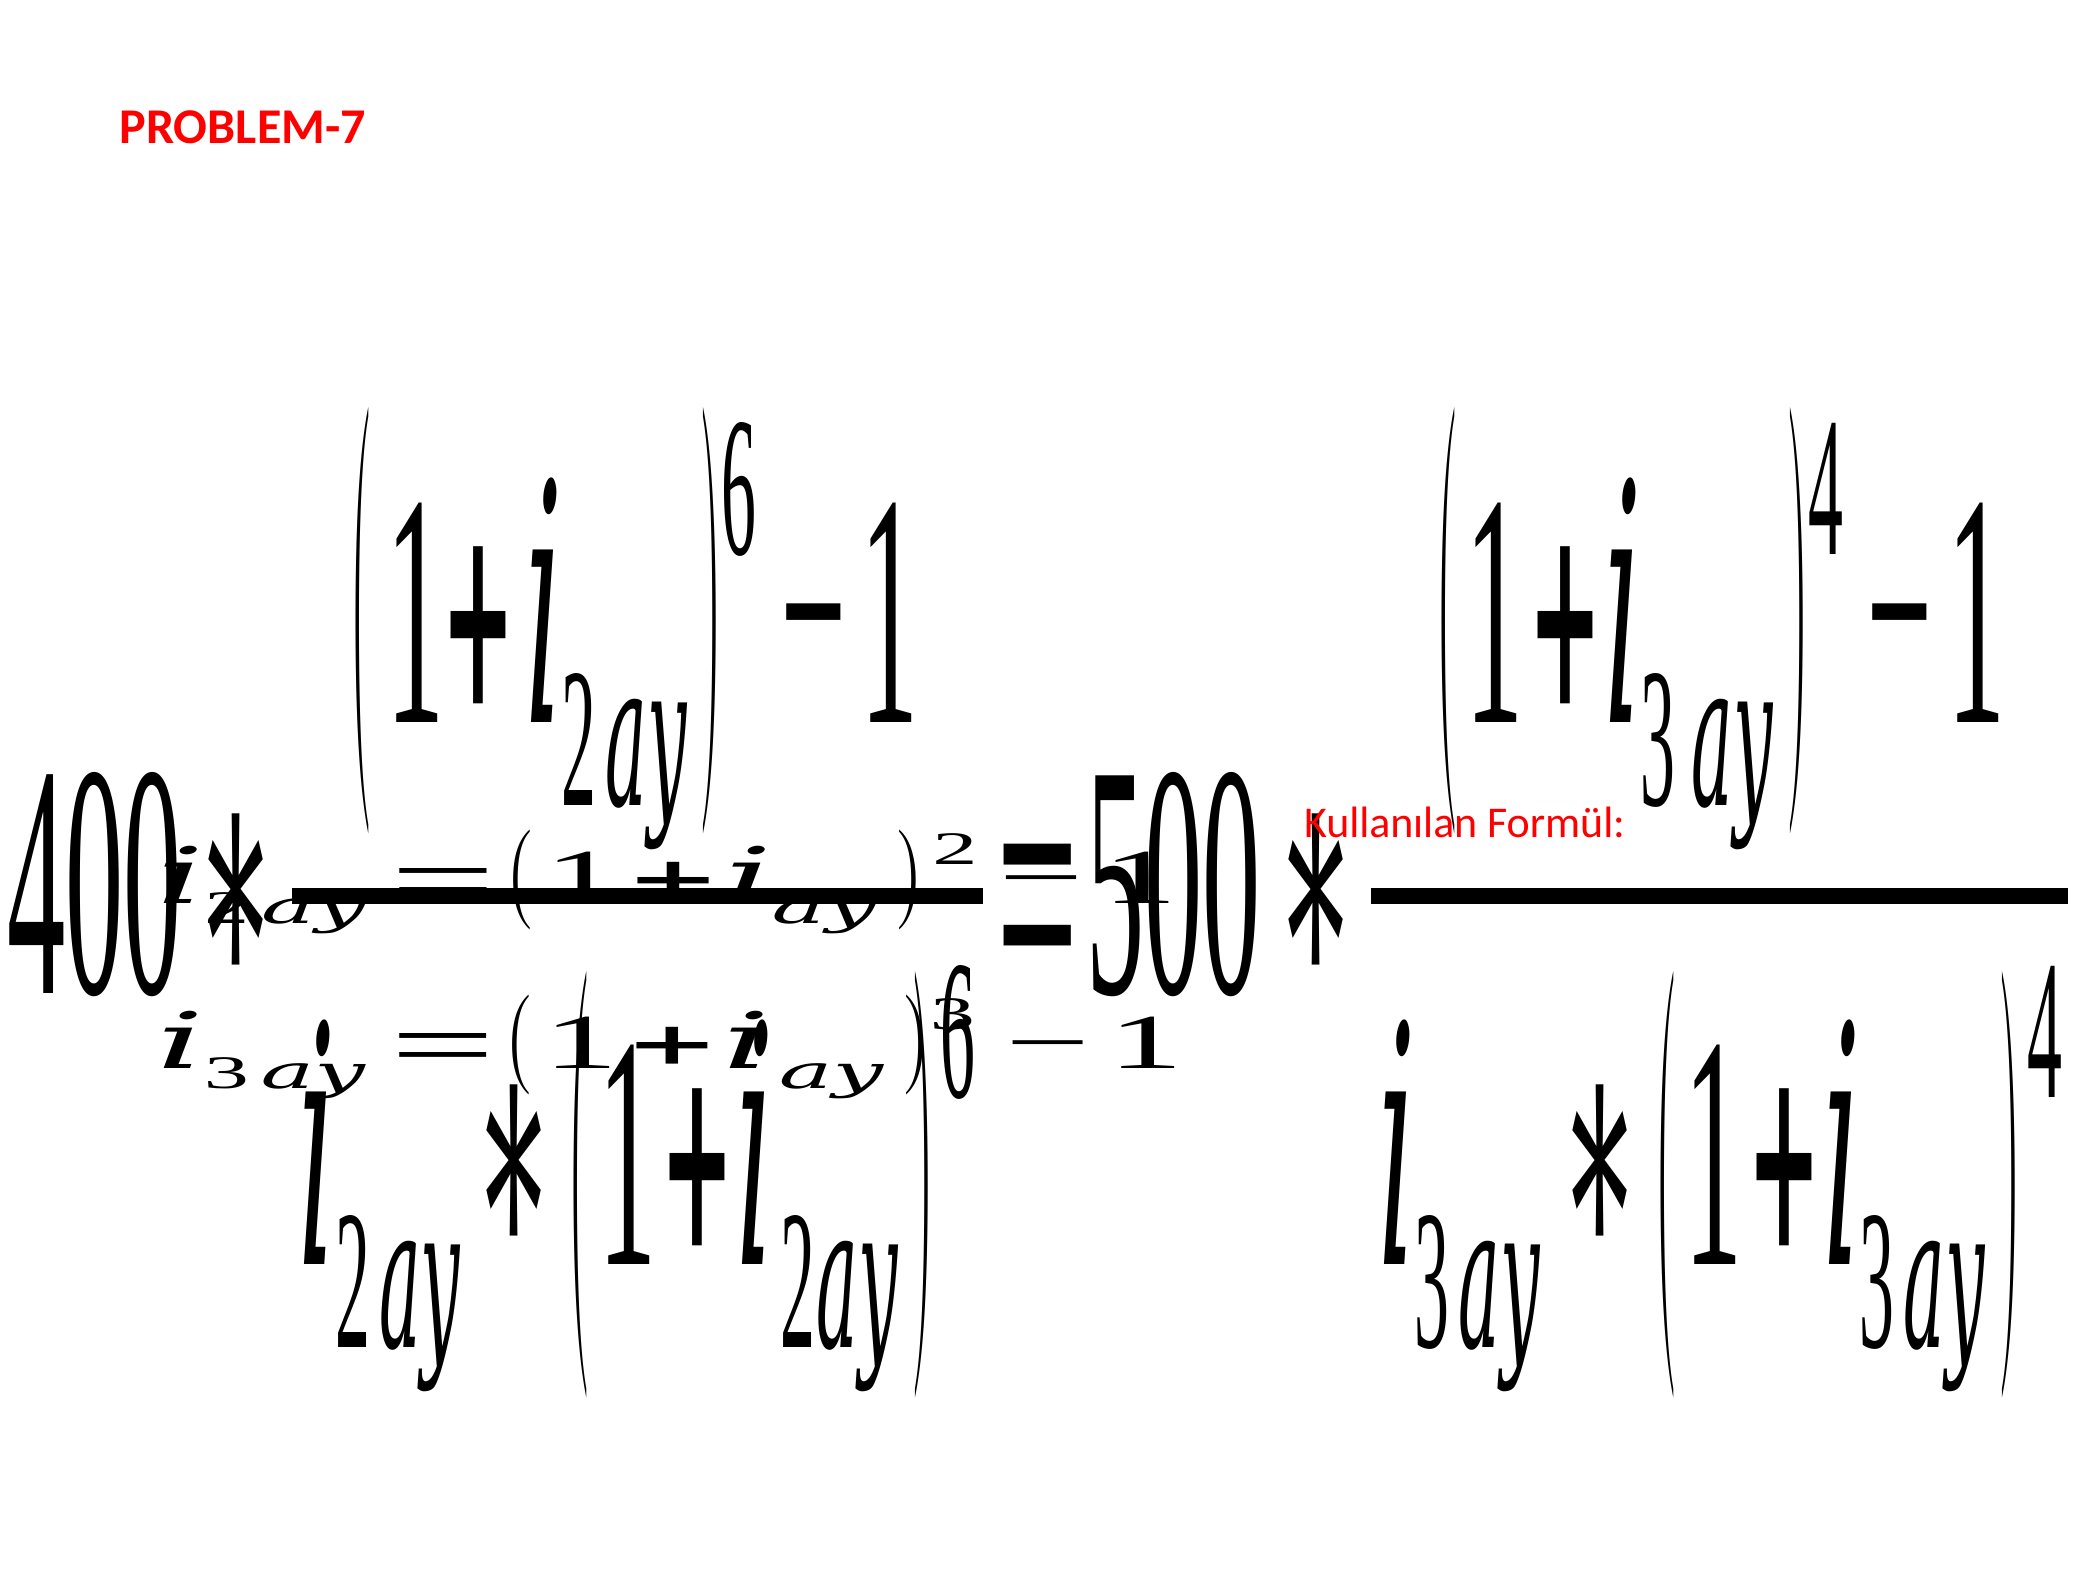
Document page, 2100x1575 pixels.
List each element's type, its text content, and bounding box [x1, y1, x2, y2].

text_box [1211, 846, 1944, 1191]
text_box PROBLEM-7 [104, 86, 2040, 281]
